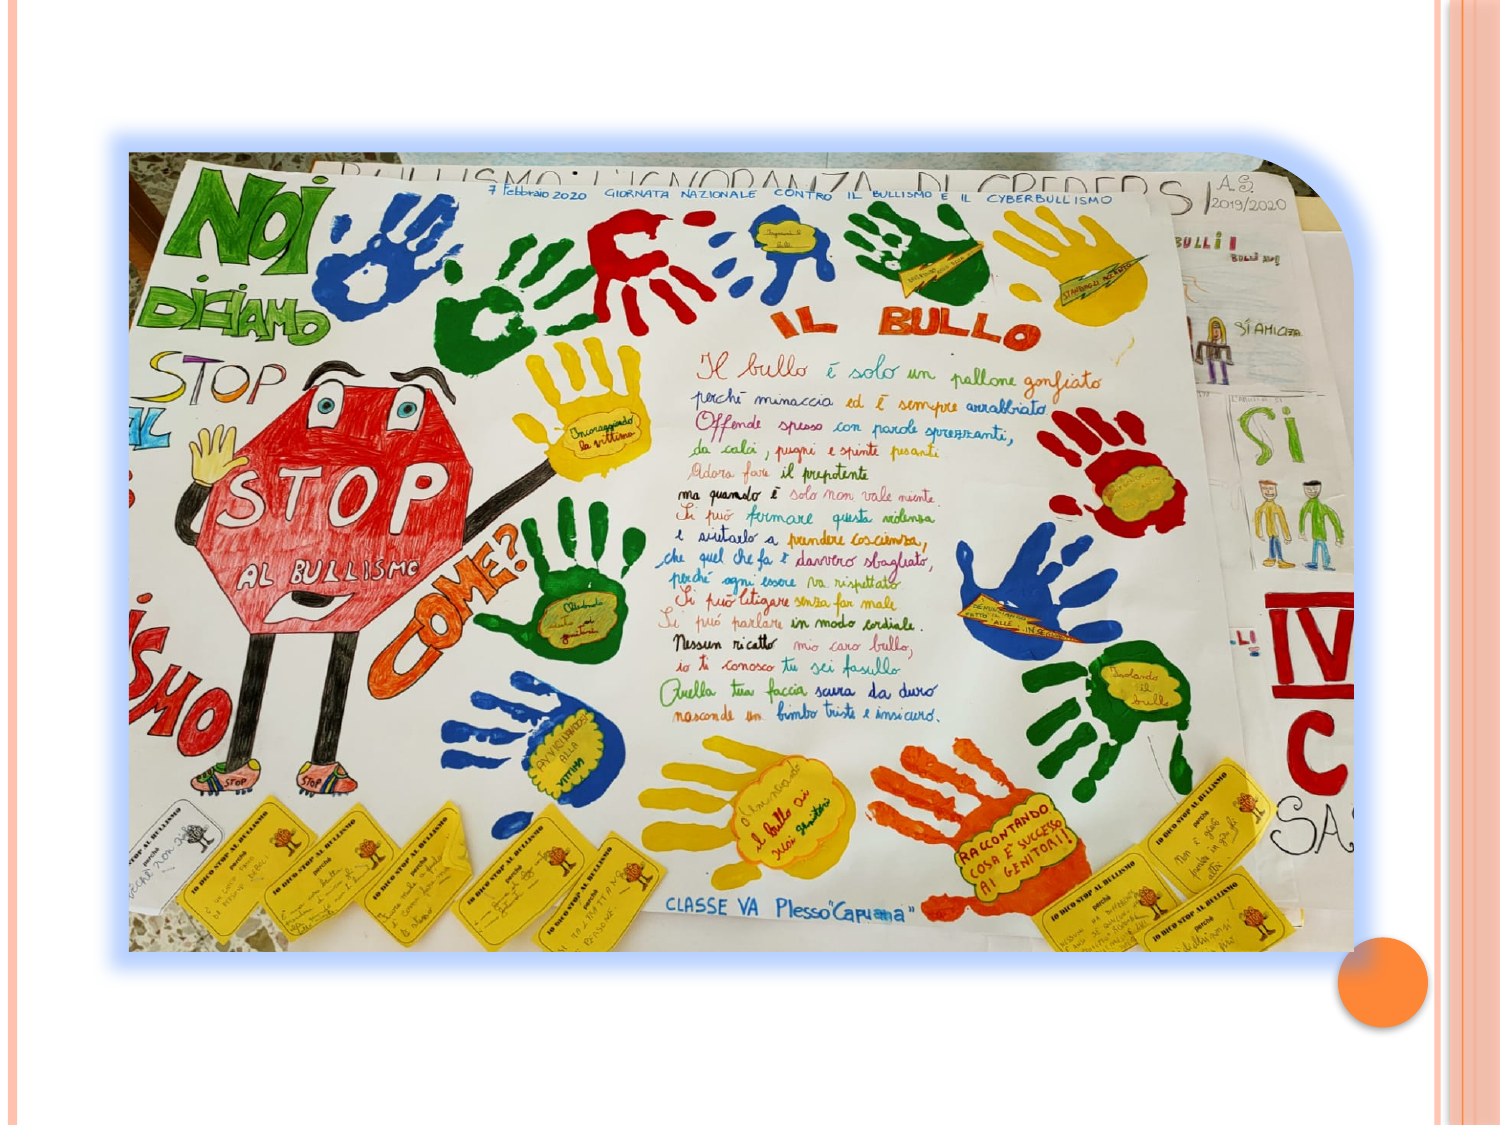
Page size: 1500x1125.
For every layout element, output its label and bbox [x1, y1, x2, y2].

list [128, 151, 1355, 953]
